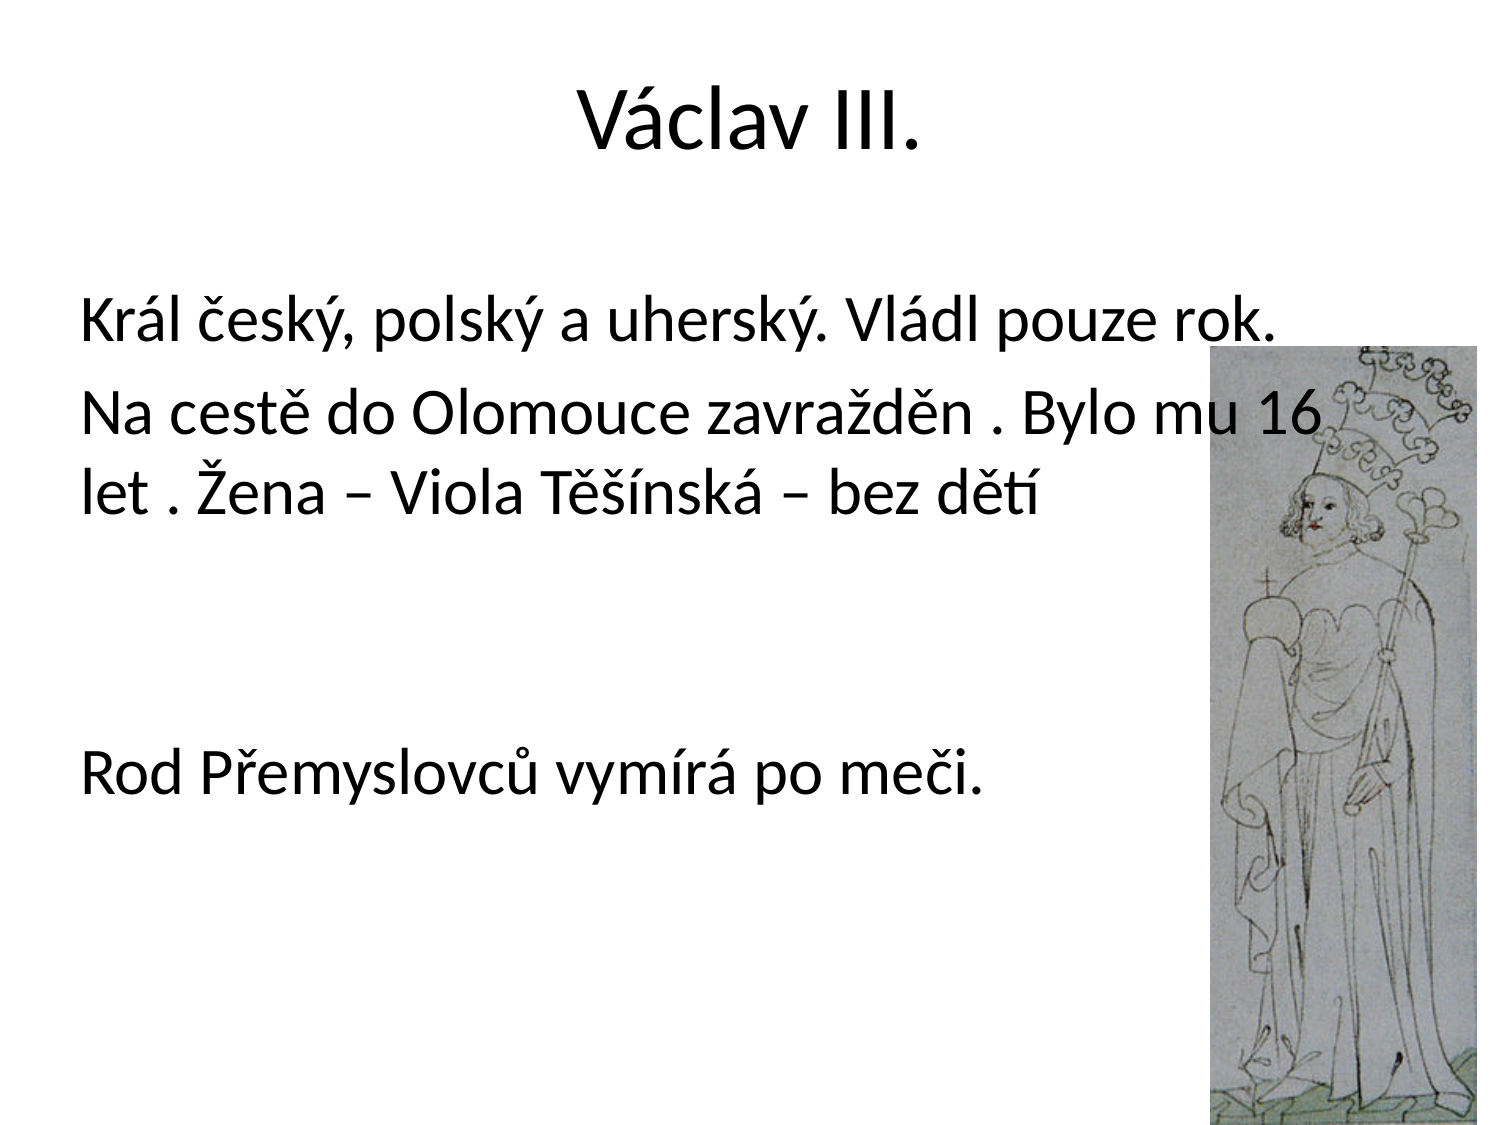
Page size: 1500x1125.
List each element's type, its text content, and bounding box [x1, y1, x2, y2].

picture [1210, 346, 1477, 1125]
list Král český, polský a uherský. Vládl pouze rok. Na cestě do Olomouce zavražděn . Bylo mu 16 let . Žena – Viola Těšínská – bez dětí Rod Přemyslovců vymírá po meči. [64, 267, 1415, 1010]
title Václav III. [41, 19, 1459, 207]
